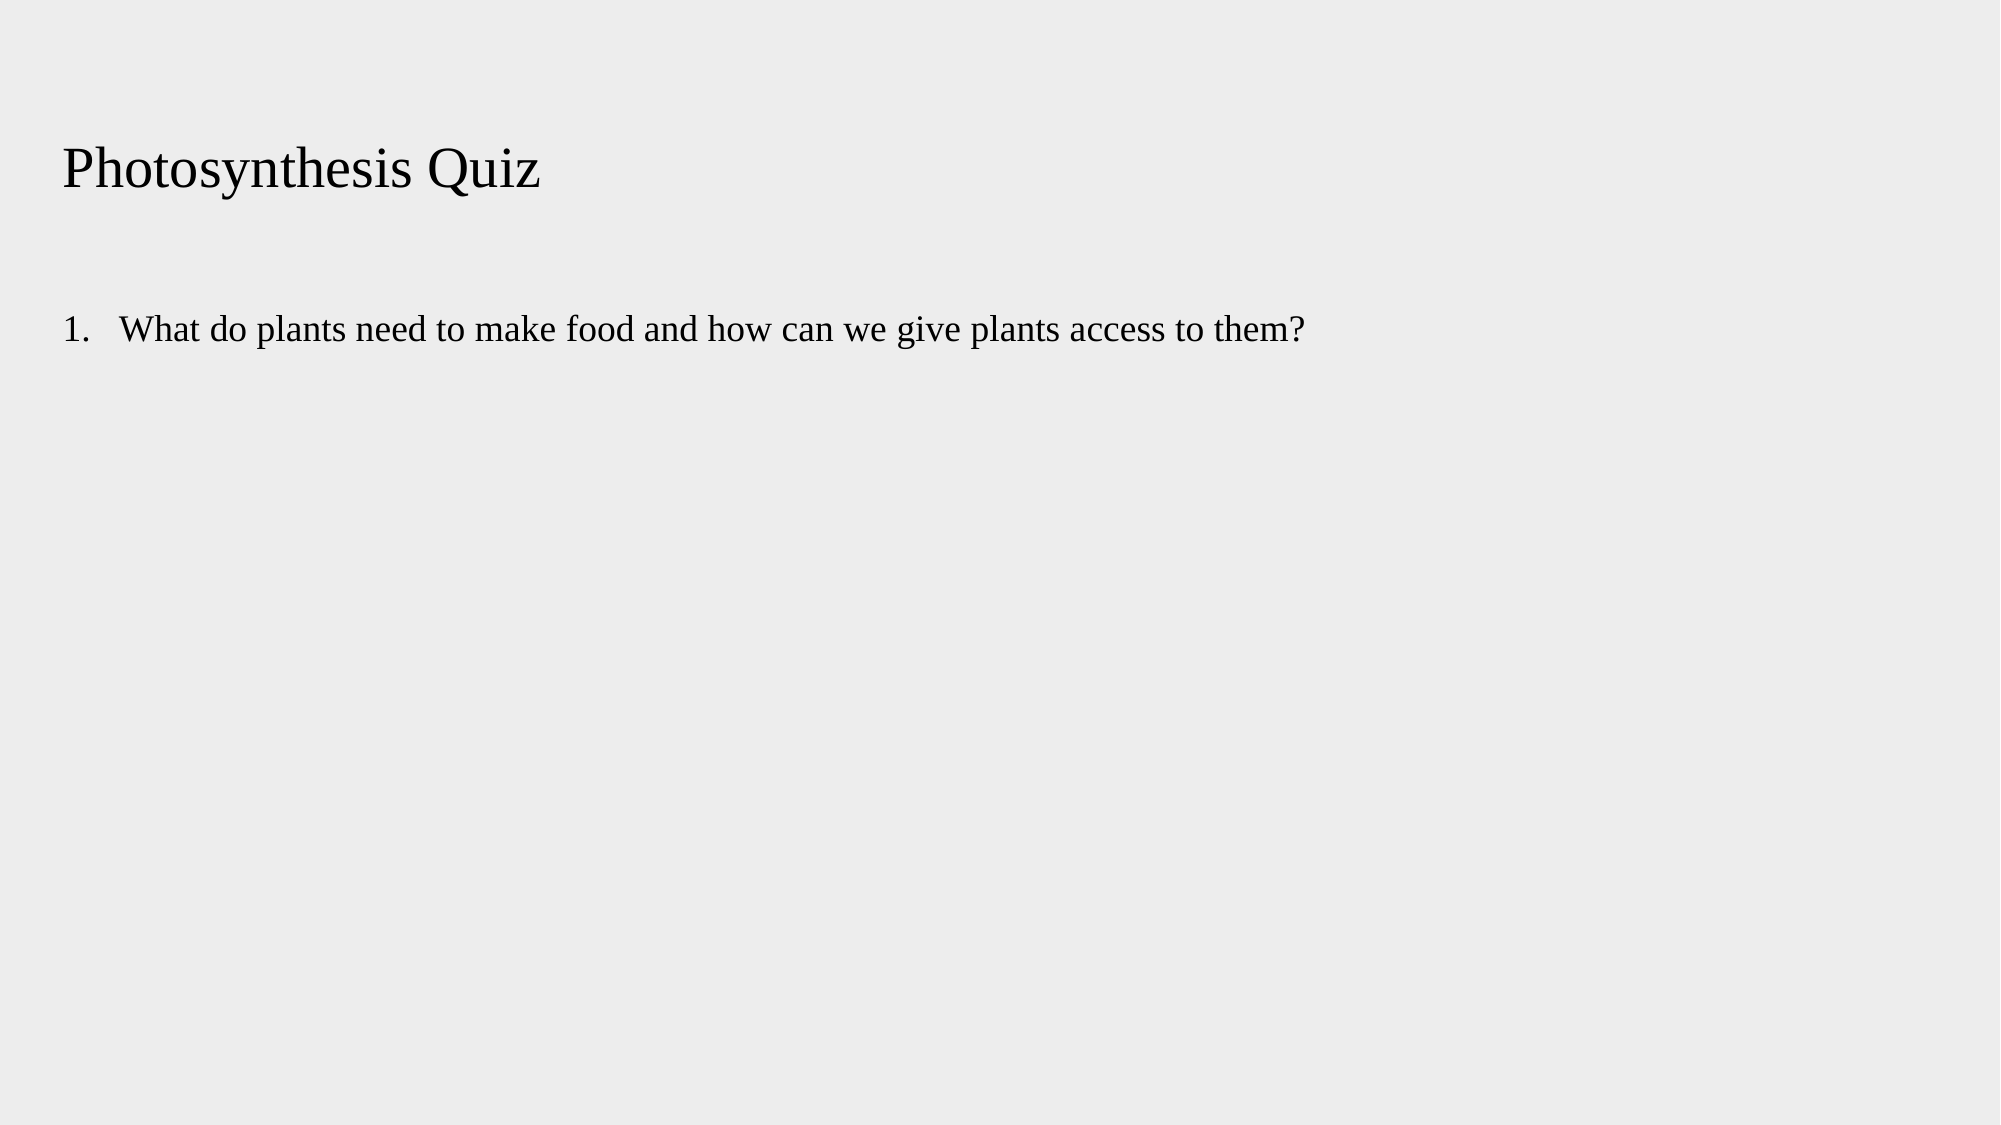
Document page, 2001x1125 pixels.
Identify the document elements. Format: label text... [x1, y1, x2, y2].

text_box What do plants need to make food and how can we give plants access to them? [48, 289, 1923, 402]
text_box Photosynthesis Quiz [48, 111, 1786, 207]
